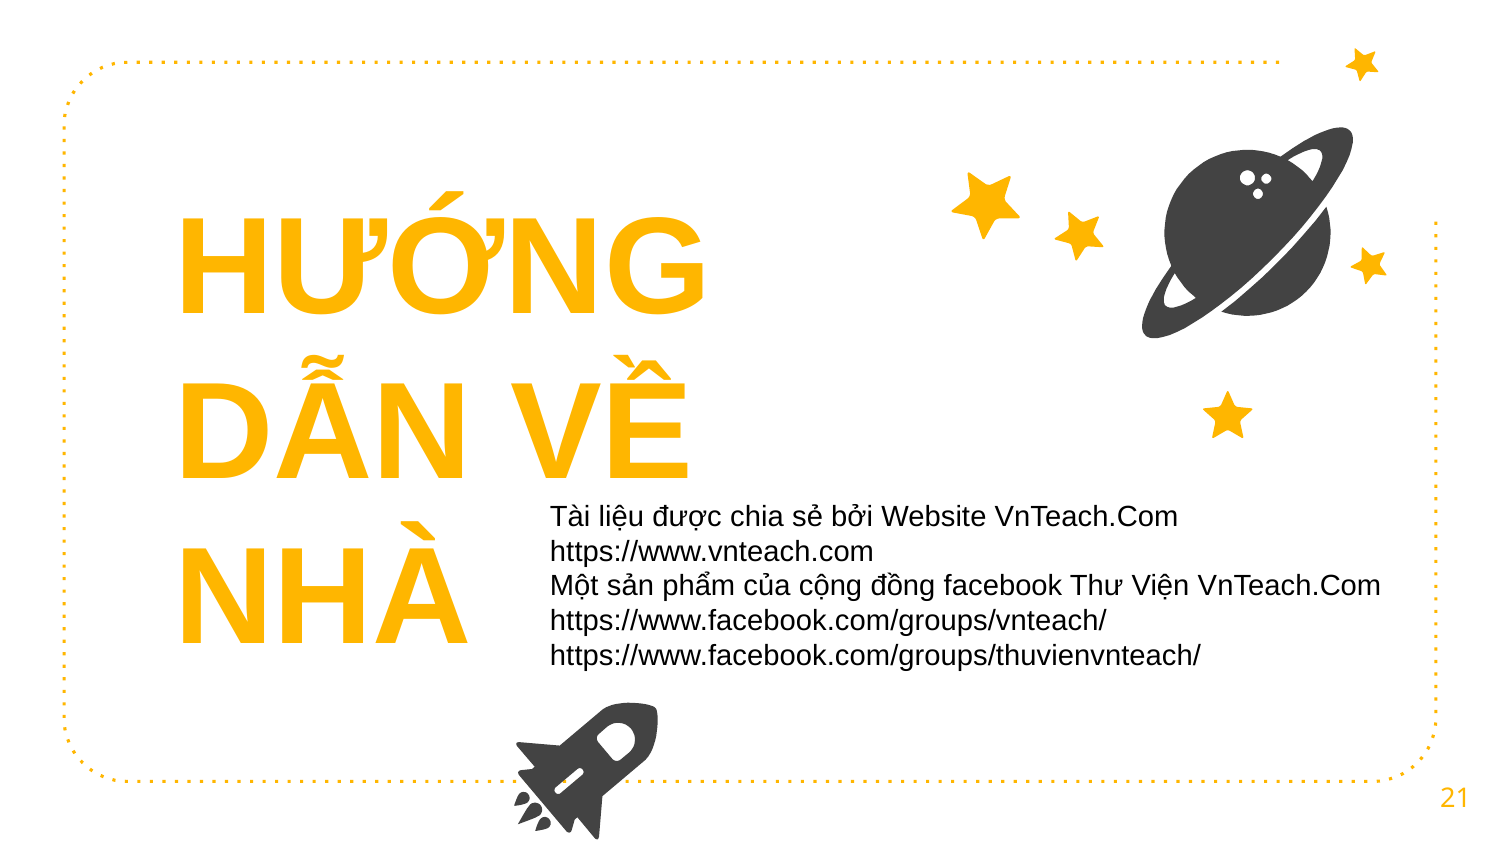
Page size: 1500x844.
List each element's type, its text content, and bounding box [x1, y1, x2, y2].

text_box Tài liệu được chia sẻ bởi Website VnTeach.Com https://www.vnteach.com Một sản phẩm của cộng đồng facebook Thư Viện VnTeach.Com https://www.facebook.com/groups/vnteach/ https://www.facebook.com/groups/thuvienvnteach/ [535, 454, 1485, 679]
text_box [951, 172, 1020, 240]
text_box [1141, 127, 1354, 339]
text_box [1054, 211, 1104, 261]
text_box [1345, 48, 1379, 82]
text_box [1358, 247, 1387, 285]
text_box [1203, 391, 1253, 439]
slide_number 21 [1411, 753, 1500, 844]
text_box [514, 698, 654, 839]
text_box HƯỚNG DẪN VỀ NHÀ [159, 495, 976, 686]
